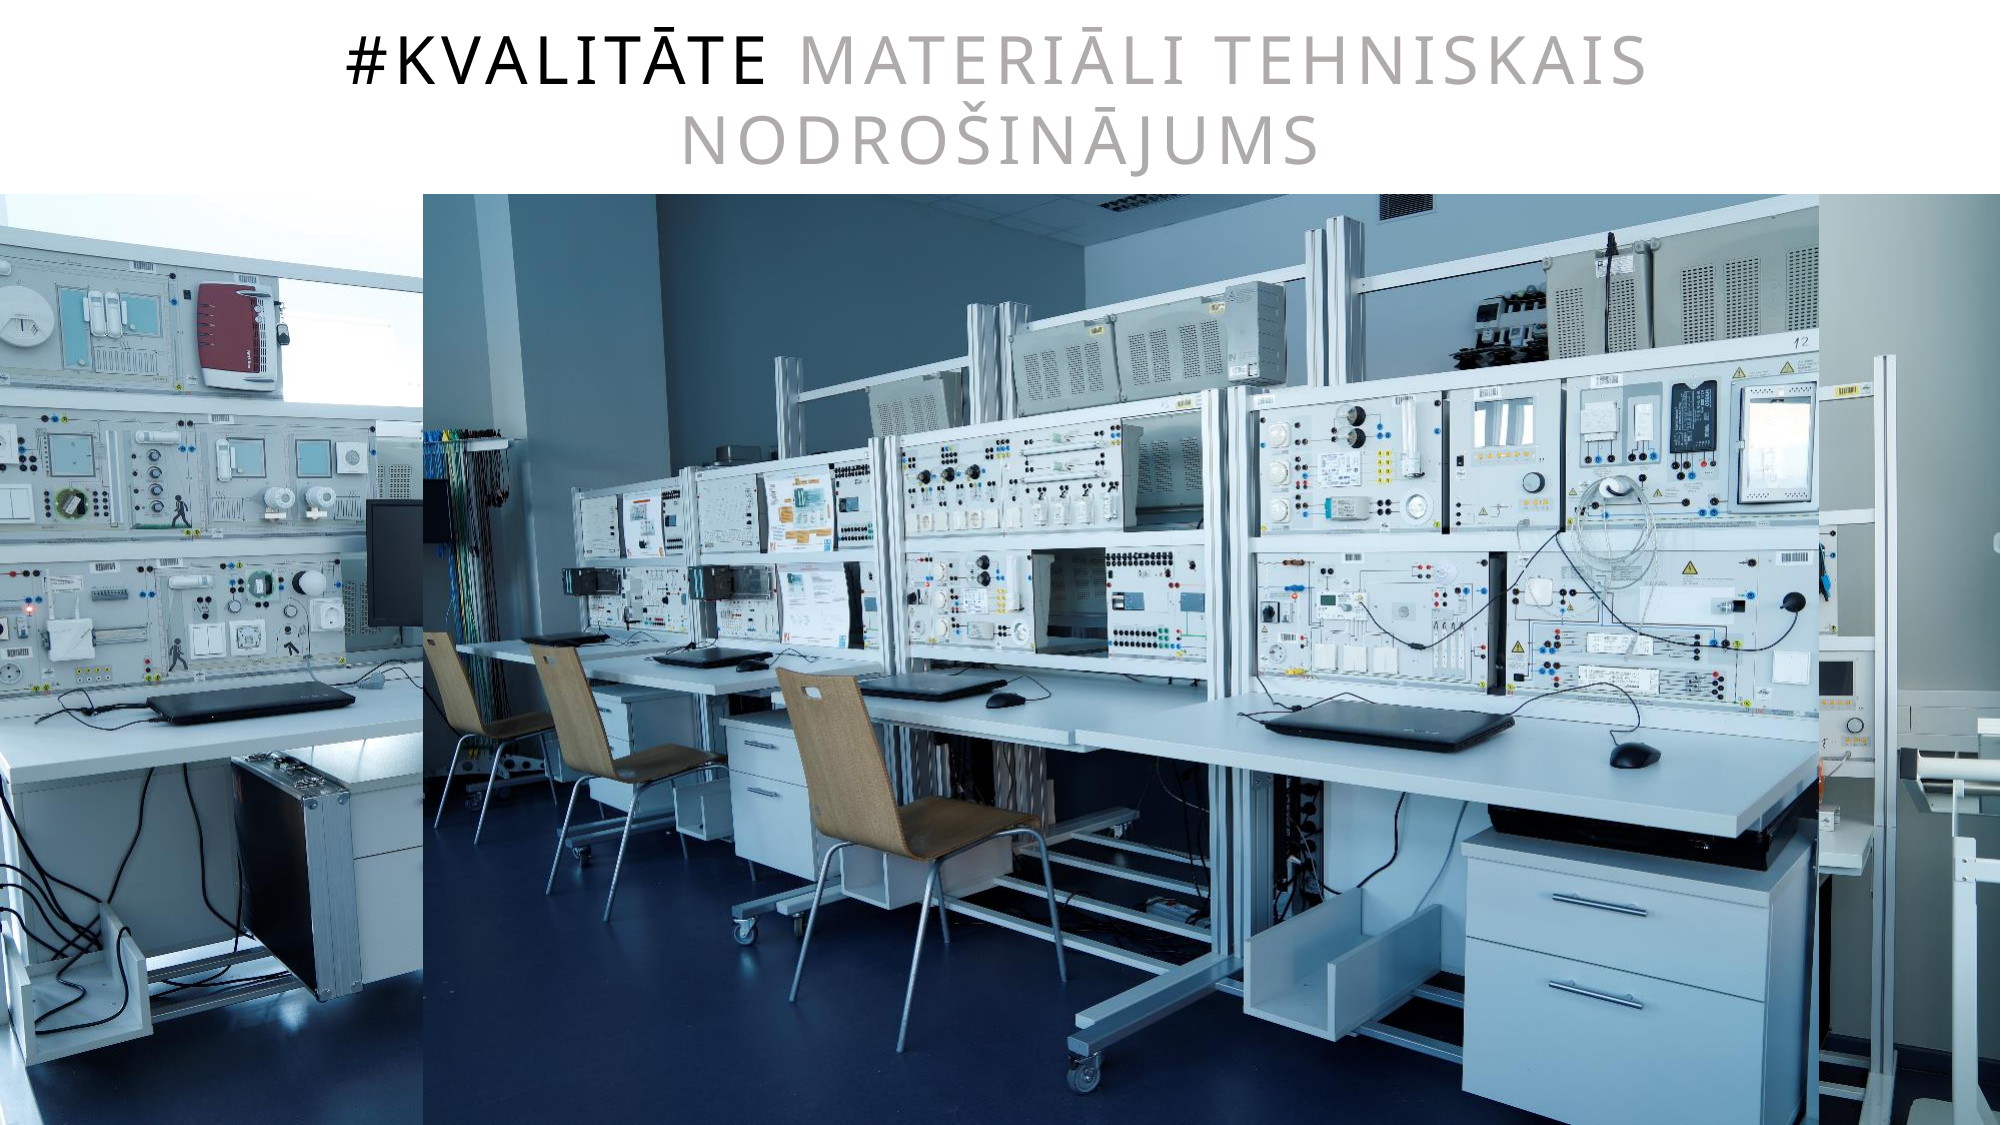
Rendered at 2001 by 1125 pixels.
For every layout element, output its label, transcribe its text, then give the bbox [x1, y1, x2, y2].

title #KVALITĀTE MATERIĀLI TEHNISKAIS NODROŠINĀJUMS [97, 0, 1903, 194]
picture [0, 194, 2000, 1125]
